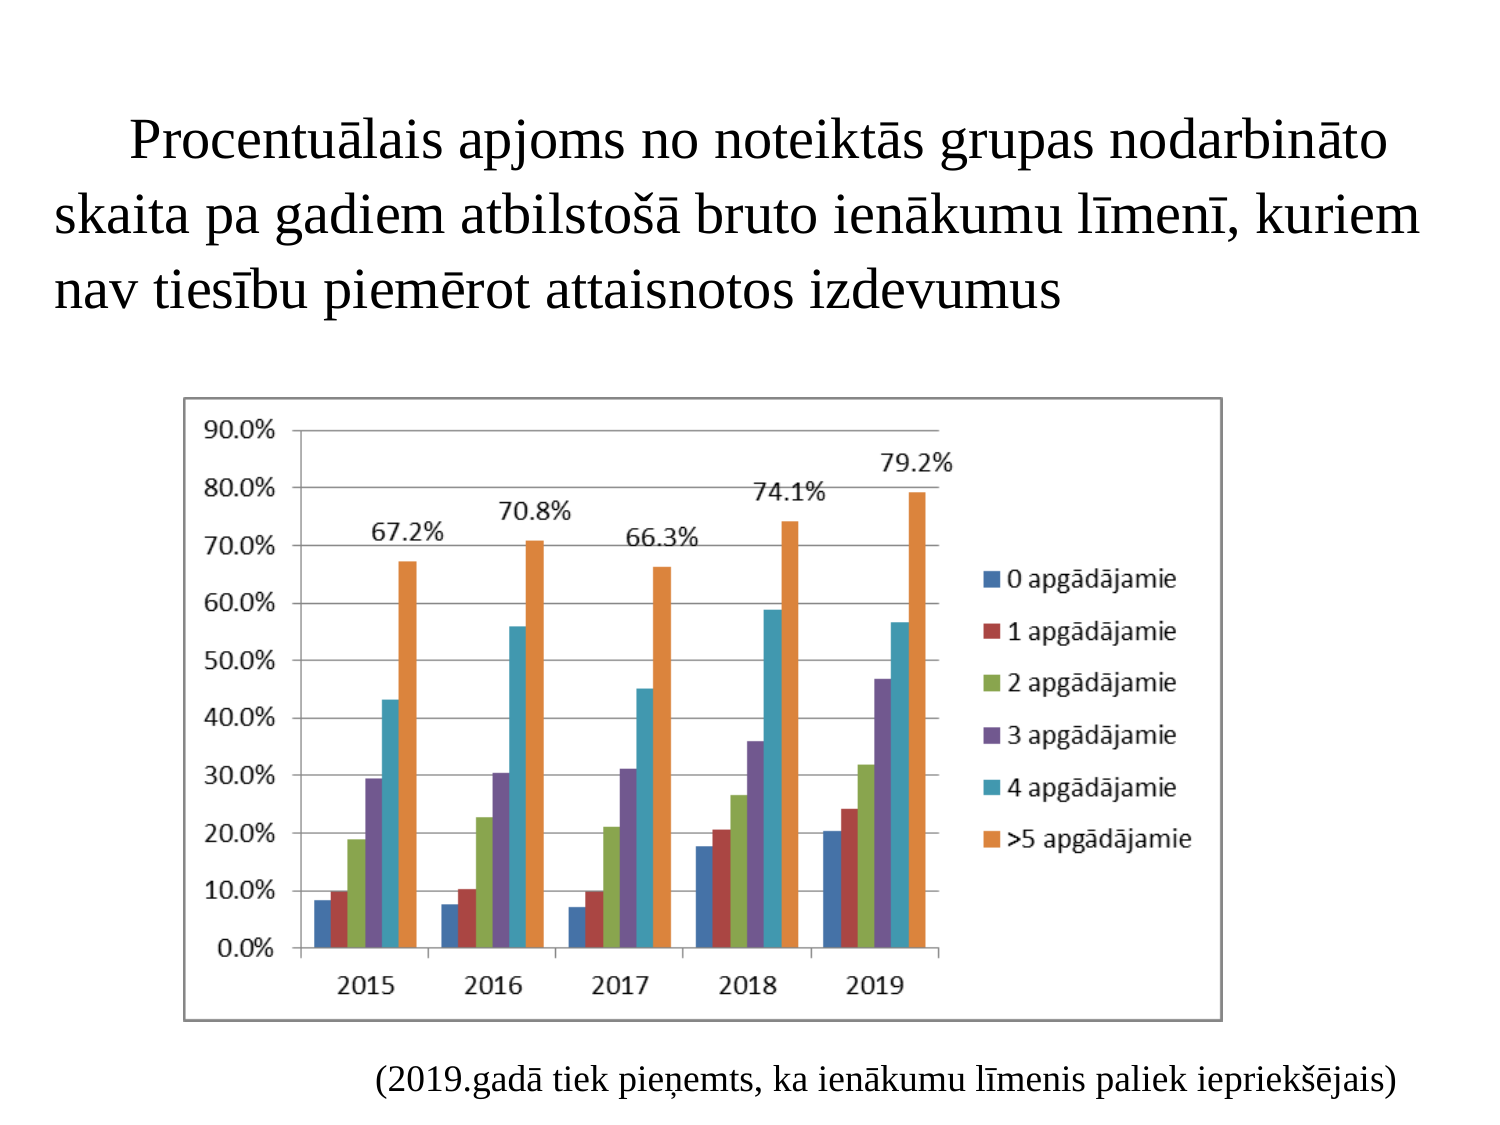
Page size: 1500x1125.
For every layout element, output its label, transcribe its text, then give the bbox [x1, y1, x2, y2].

text_box (2019.gadā tiek pieņemts, ka ienākumu līmenis paliek iepriekšējais) [360, 1046, 1500, 1125]
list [182, 396, 1223, 1023]
title Procentuālais apjoms no noteiktās grupas nodarbināto skaita pa gadiem atbilstošā bruto ienākumu līmenī, kuriem nav tiesību piemērot attaisnotos izdevumus [17, 30, 1459, 454]
